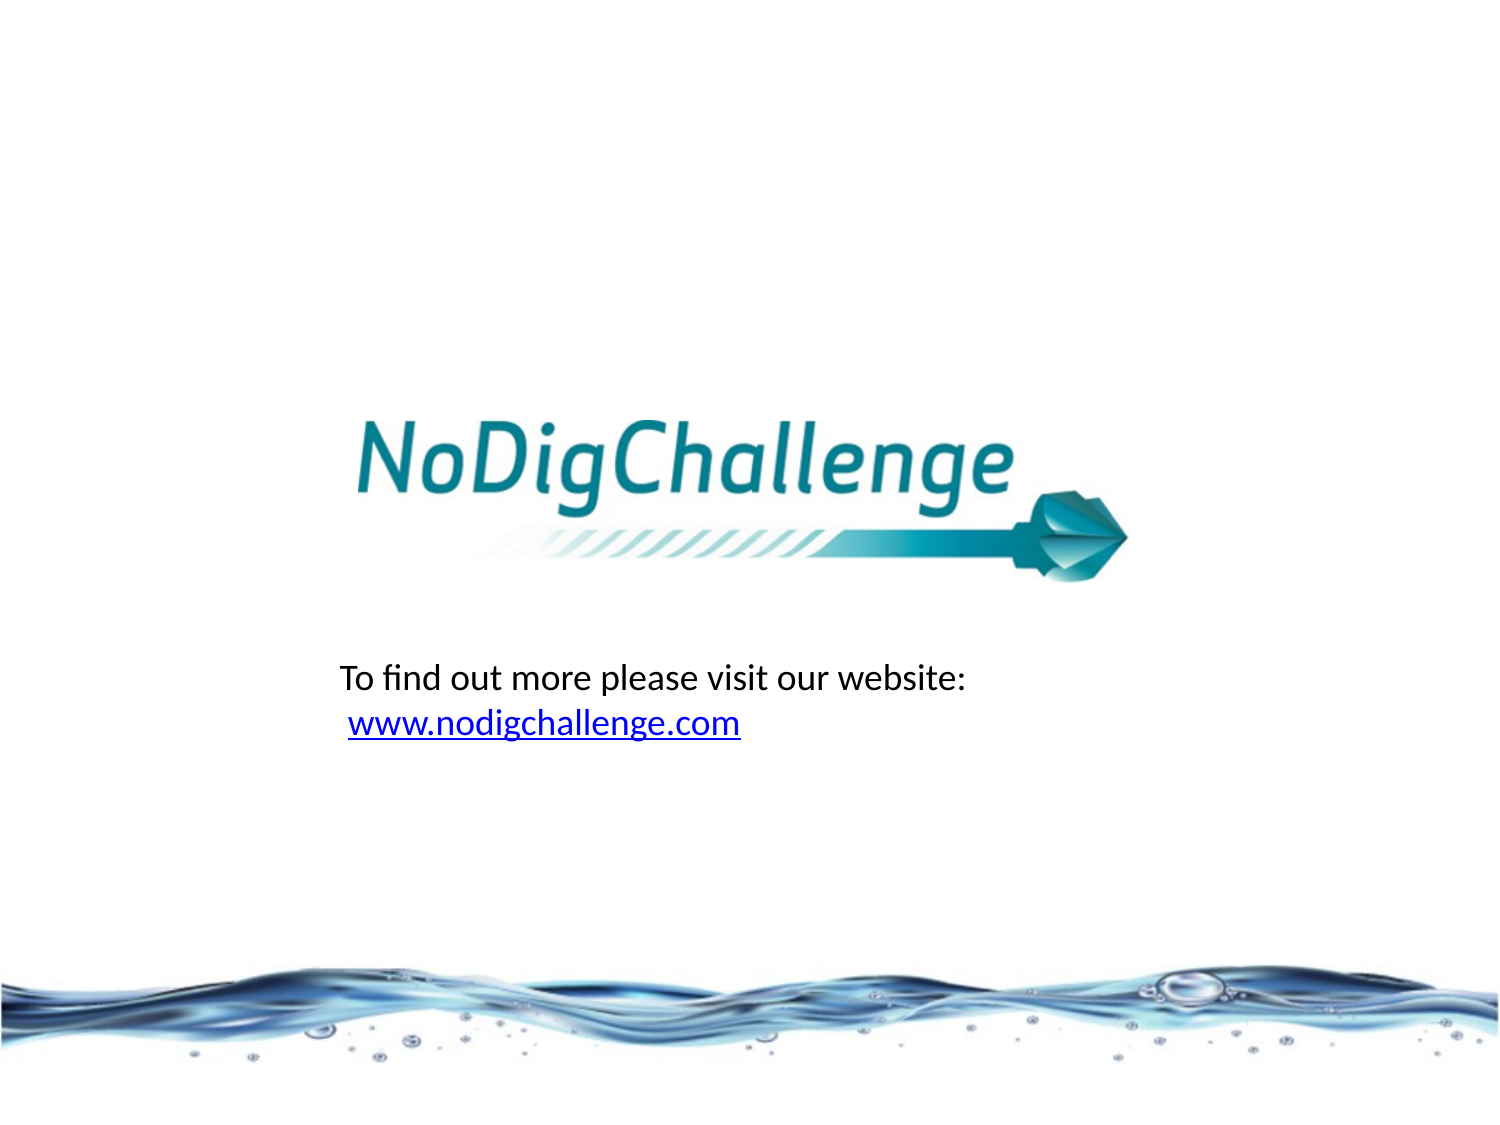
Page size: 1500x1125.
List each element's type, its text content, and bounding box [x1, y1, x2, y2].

text_box To find out more please visit our website: www.nodigchallenge.com [324, 645, 987, 750]
picture [358, 420, 1151, 584]
picture [0, 964, 1500, 1064]
